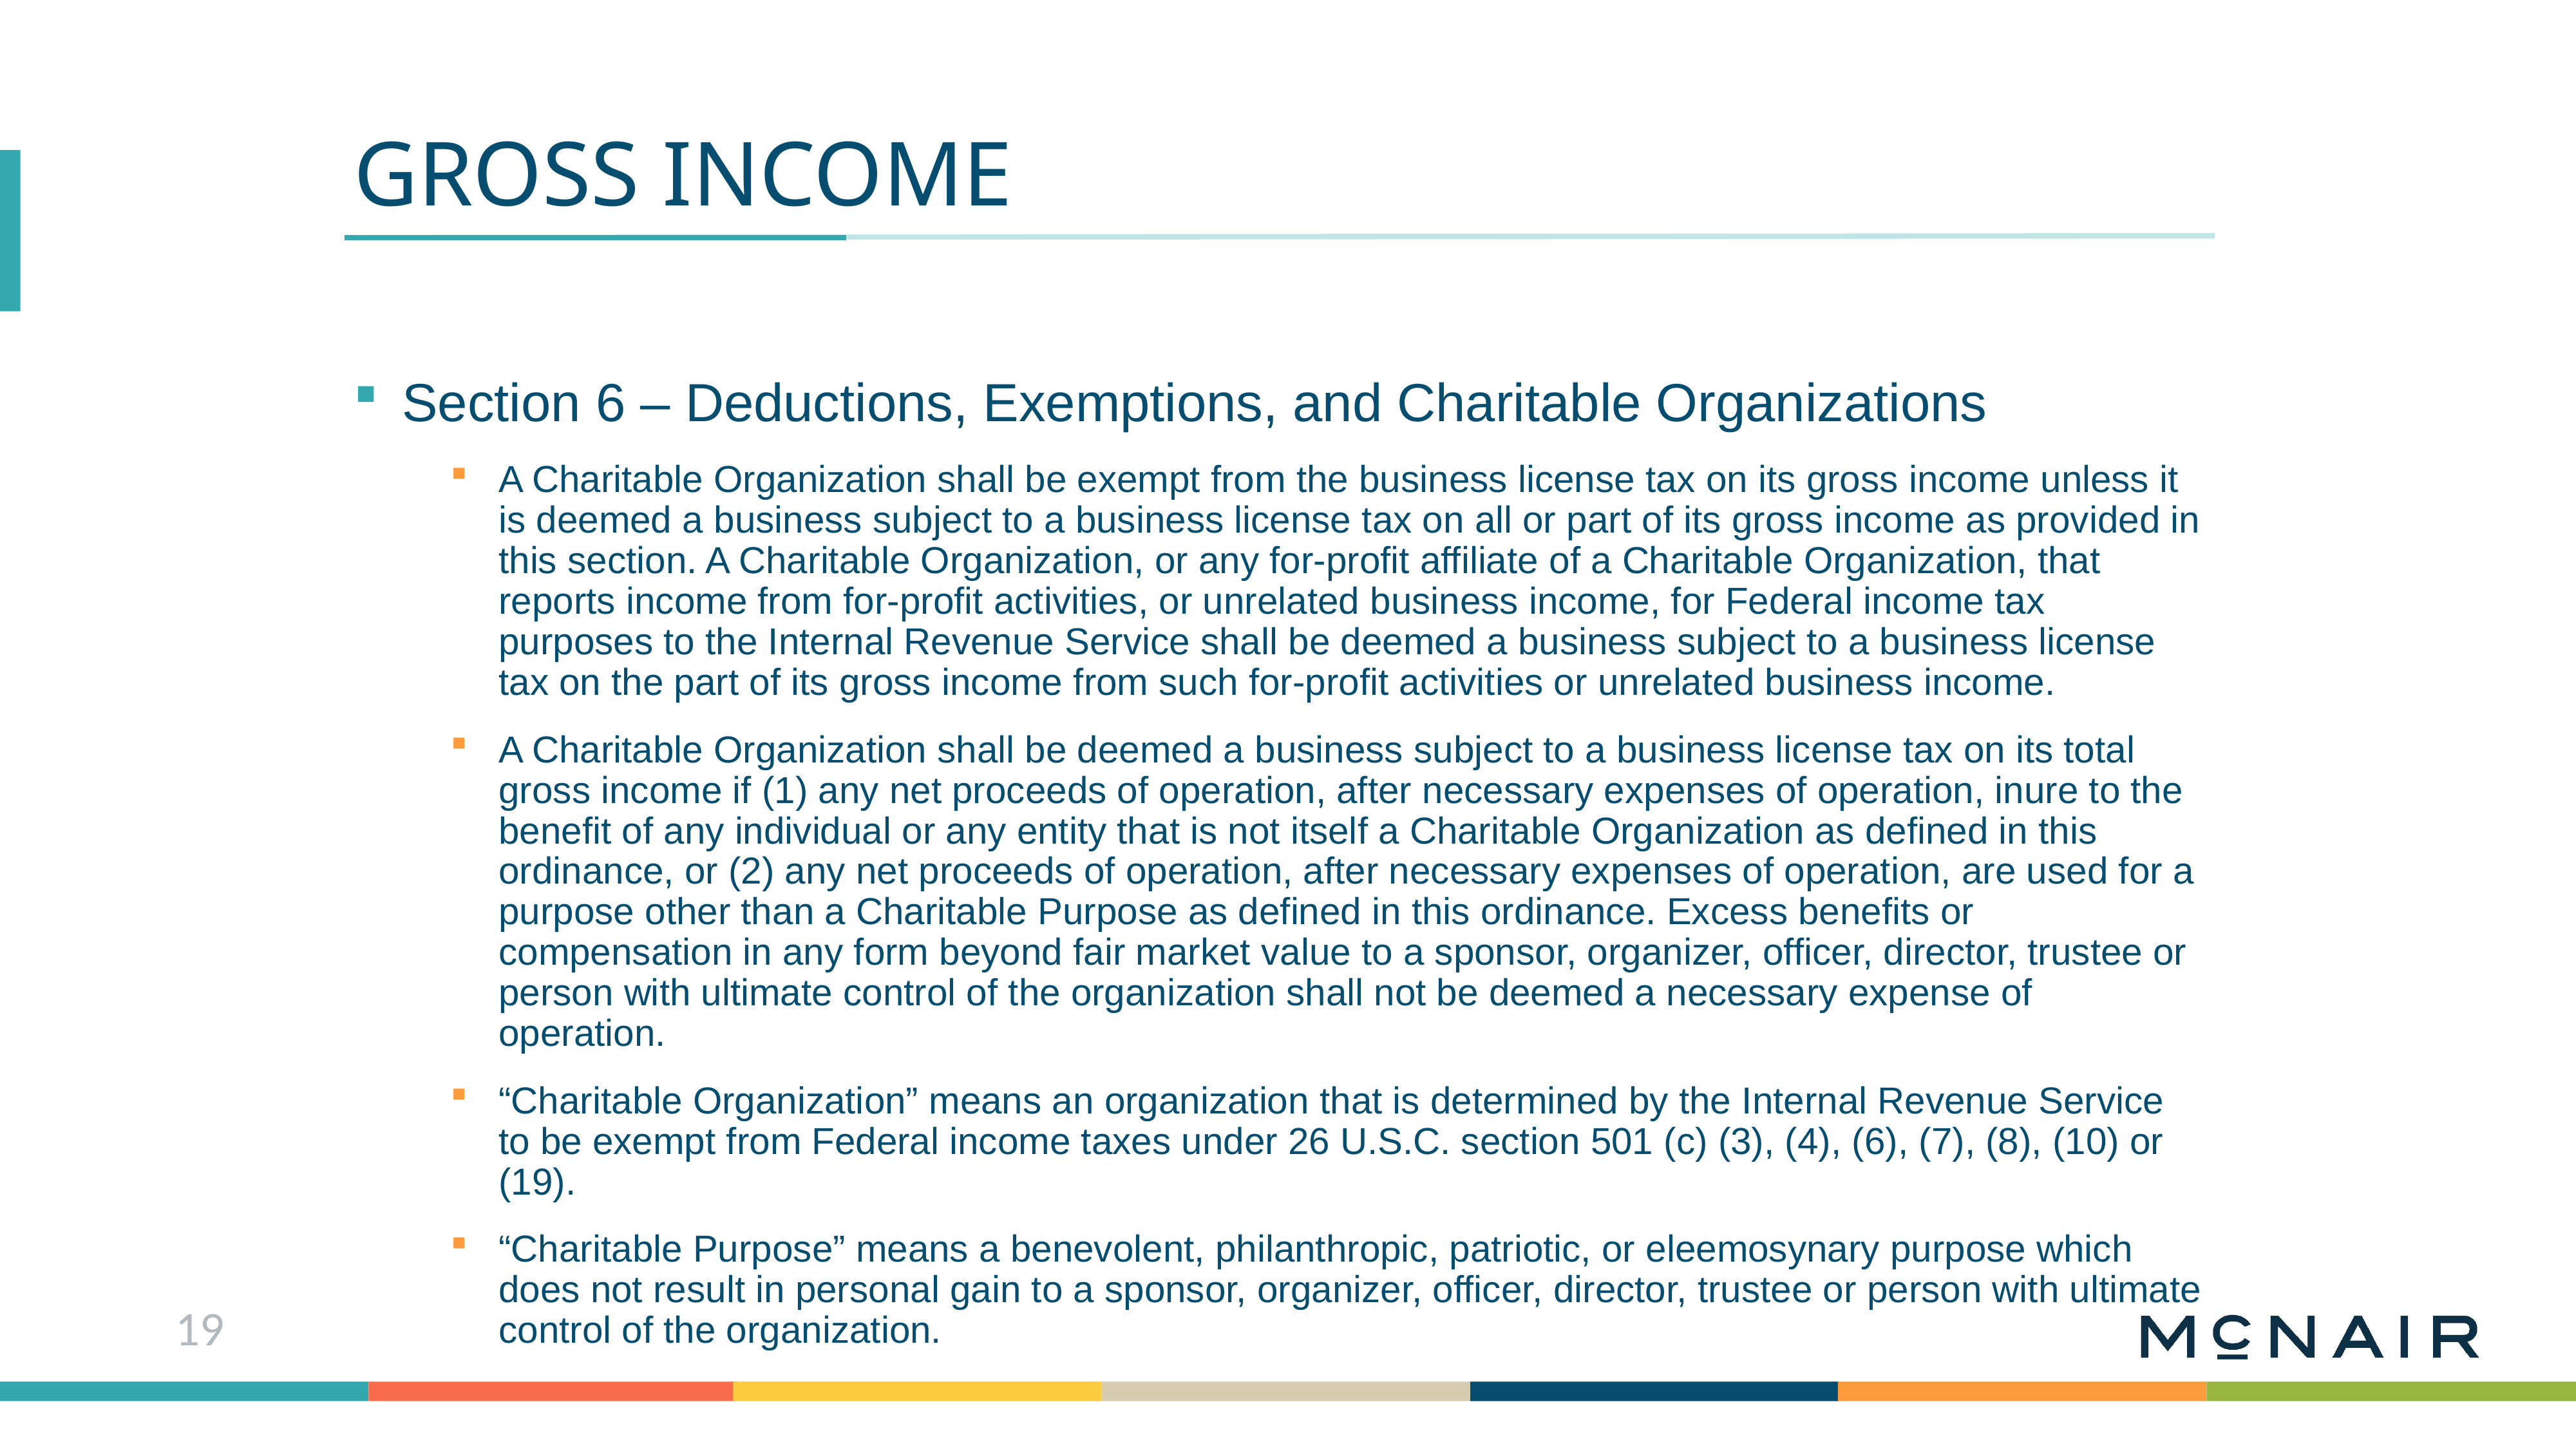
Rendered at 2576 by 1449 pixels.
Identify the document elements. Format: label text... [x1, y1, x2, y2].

picture [2137, 1311, 2484, 1365]
list Gross Income [344, 124, 2089, 236]
list Section 6 – Deductions, Exemptions, and Charitable Organizations A Charitable Organization shall be exempt from the business license tax on its gross income unless it is deemed a business subject to a business license tax on all or part of its gross income as provided in this section. A Charitable Organization, or any for-profit affiliate of a Charitable Organization, that reports income from for-profit activities, or unrelated business income, for Federal income tax purposes to the Internal Revenue Service shall be deemed a business subject to a business license tax on the part of its gross income from such for-profit activities or unrelated business income. A Charitable Organization shall be deemed a business subject to a business license tax on its total gross income if (1) any net proceeds of operation, after necessary expenses of operation, inure to the benefit of any individual or any entity that is not itself a Charitable Organization as defined in this ordinance, or (2) any net proceeds of operation, after necessary expenses of operation, are used for a purpose other than a Charitable Purpose as defined in this ordinance. Excess benefits or compensation in any form beyond fair market value to a sponsor, organizer, officer, director, trustee or person with ultimate control of the organization shall not be deemed a necessary expense of operation. “Charitable Organization” means an organization that is determined by the Internal Revenue Service to be exempt from Federal income taxes under 26 U.S.C. section 501 (c) (3), (4), (6), (7), (8), (10) or (19). “Charitable Purpose” means a benevolent, philanthropic, patriotic, or eleemosynary purpose which does not result in personal gain to a sponsor, organizer, officer, director, trustee or person with ultimate control of the organization. [344, 370, 2215, 1284]
slide_number 19 [64, 1287, 234, 1365]
